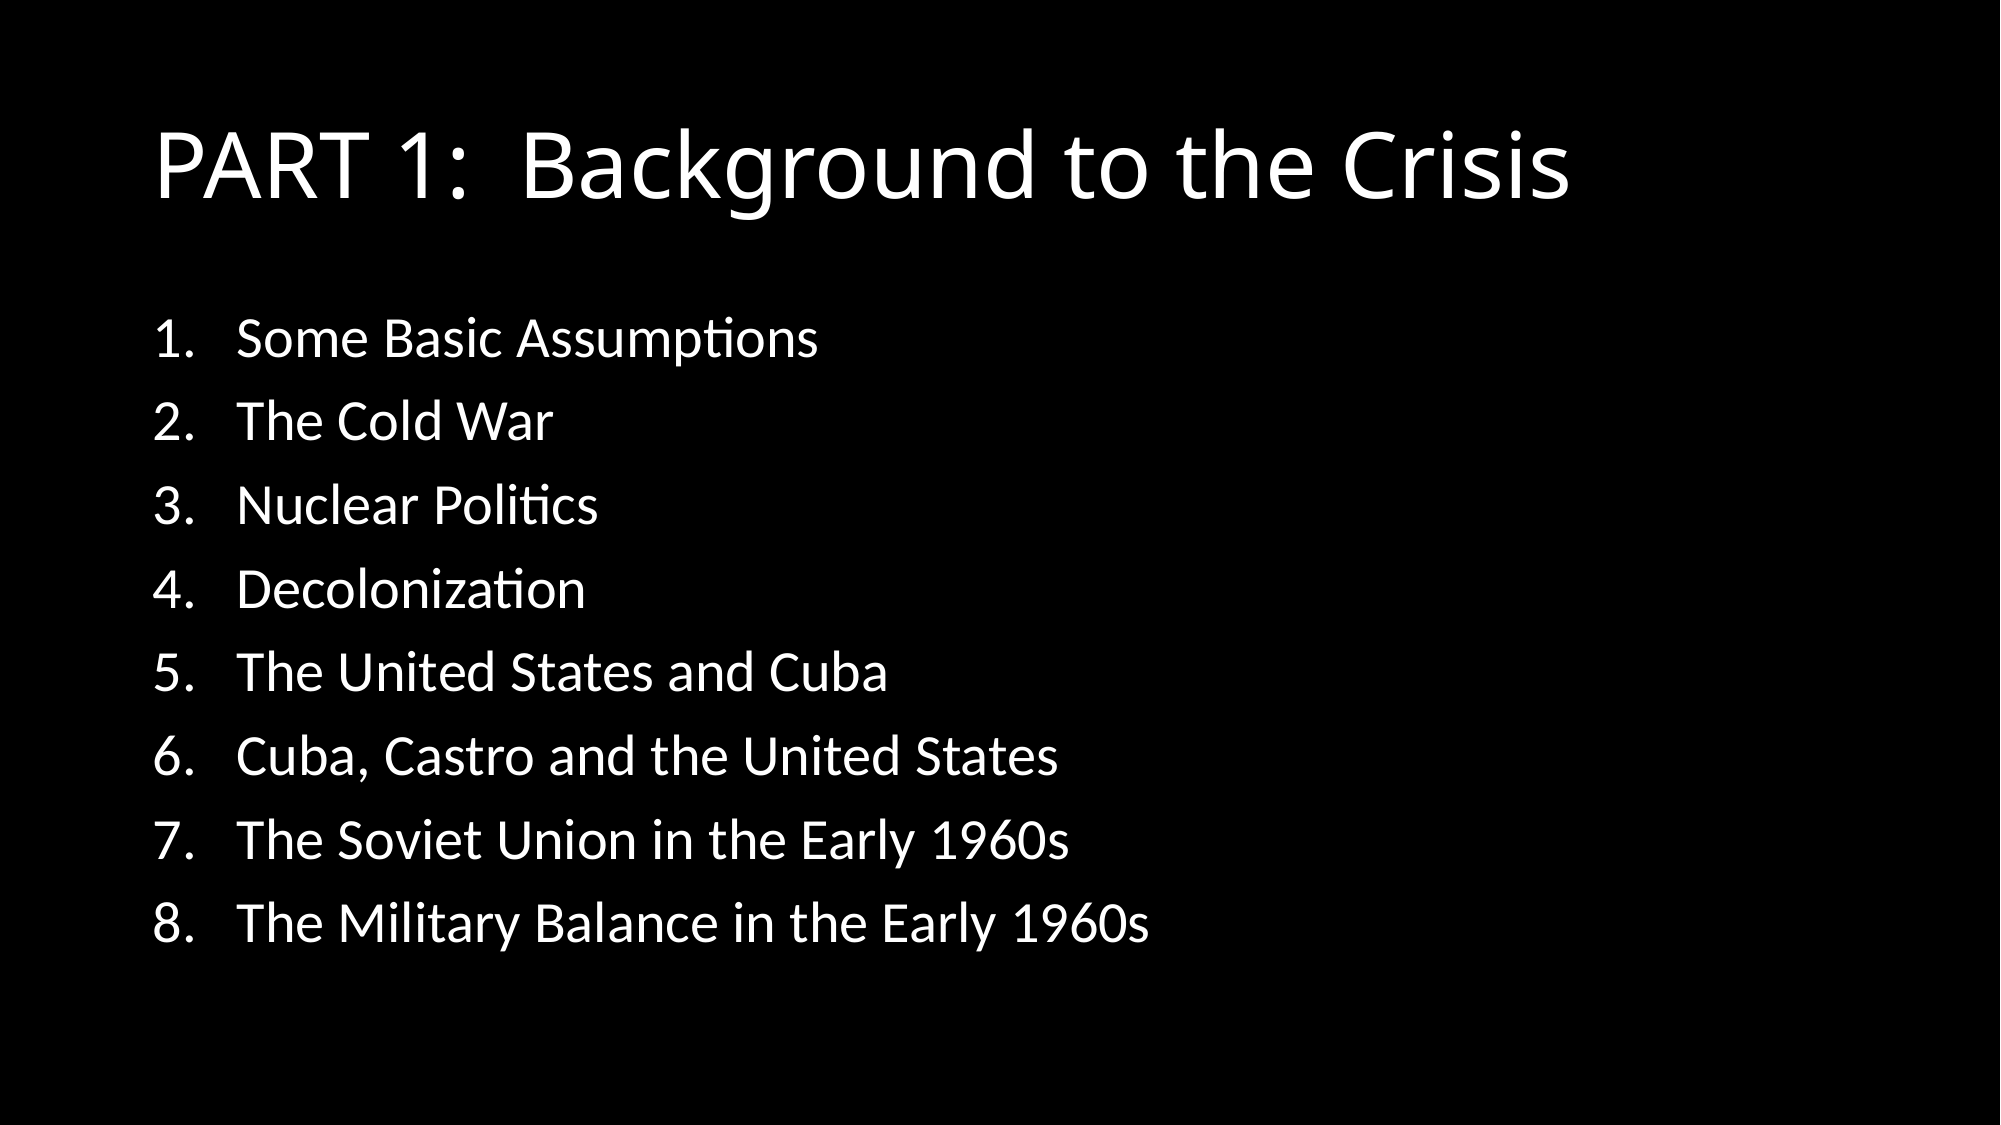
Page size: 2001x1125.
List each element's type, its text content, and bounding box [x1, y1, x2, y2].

list Some Basic Assumptions The Cold War Nuclear Politics Decolonization The United States and Cuba Cuba, Castro and the United States The Soviet Union in the Early 1960s The Military Balance in the Early 1960s [137, 299, 1863, 1014]
title PART 1: Background to the Crisis [137, 59, 1863, 278]
